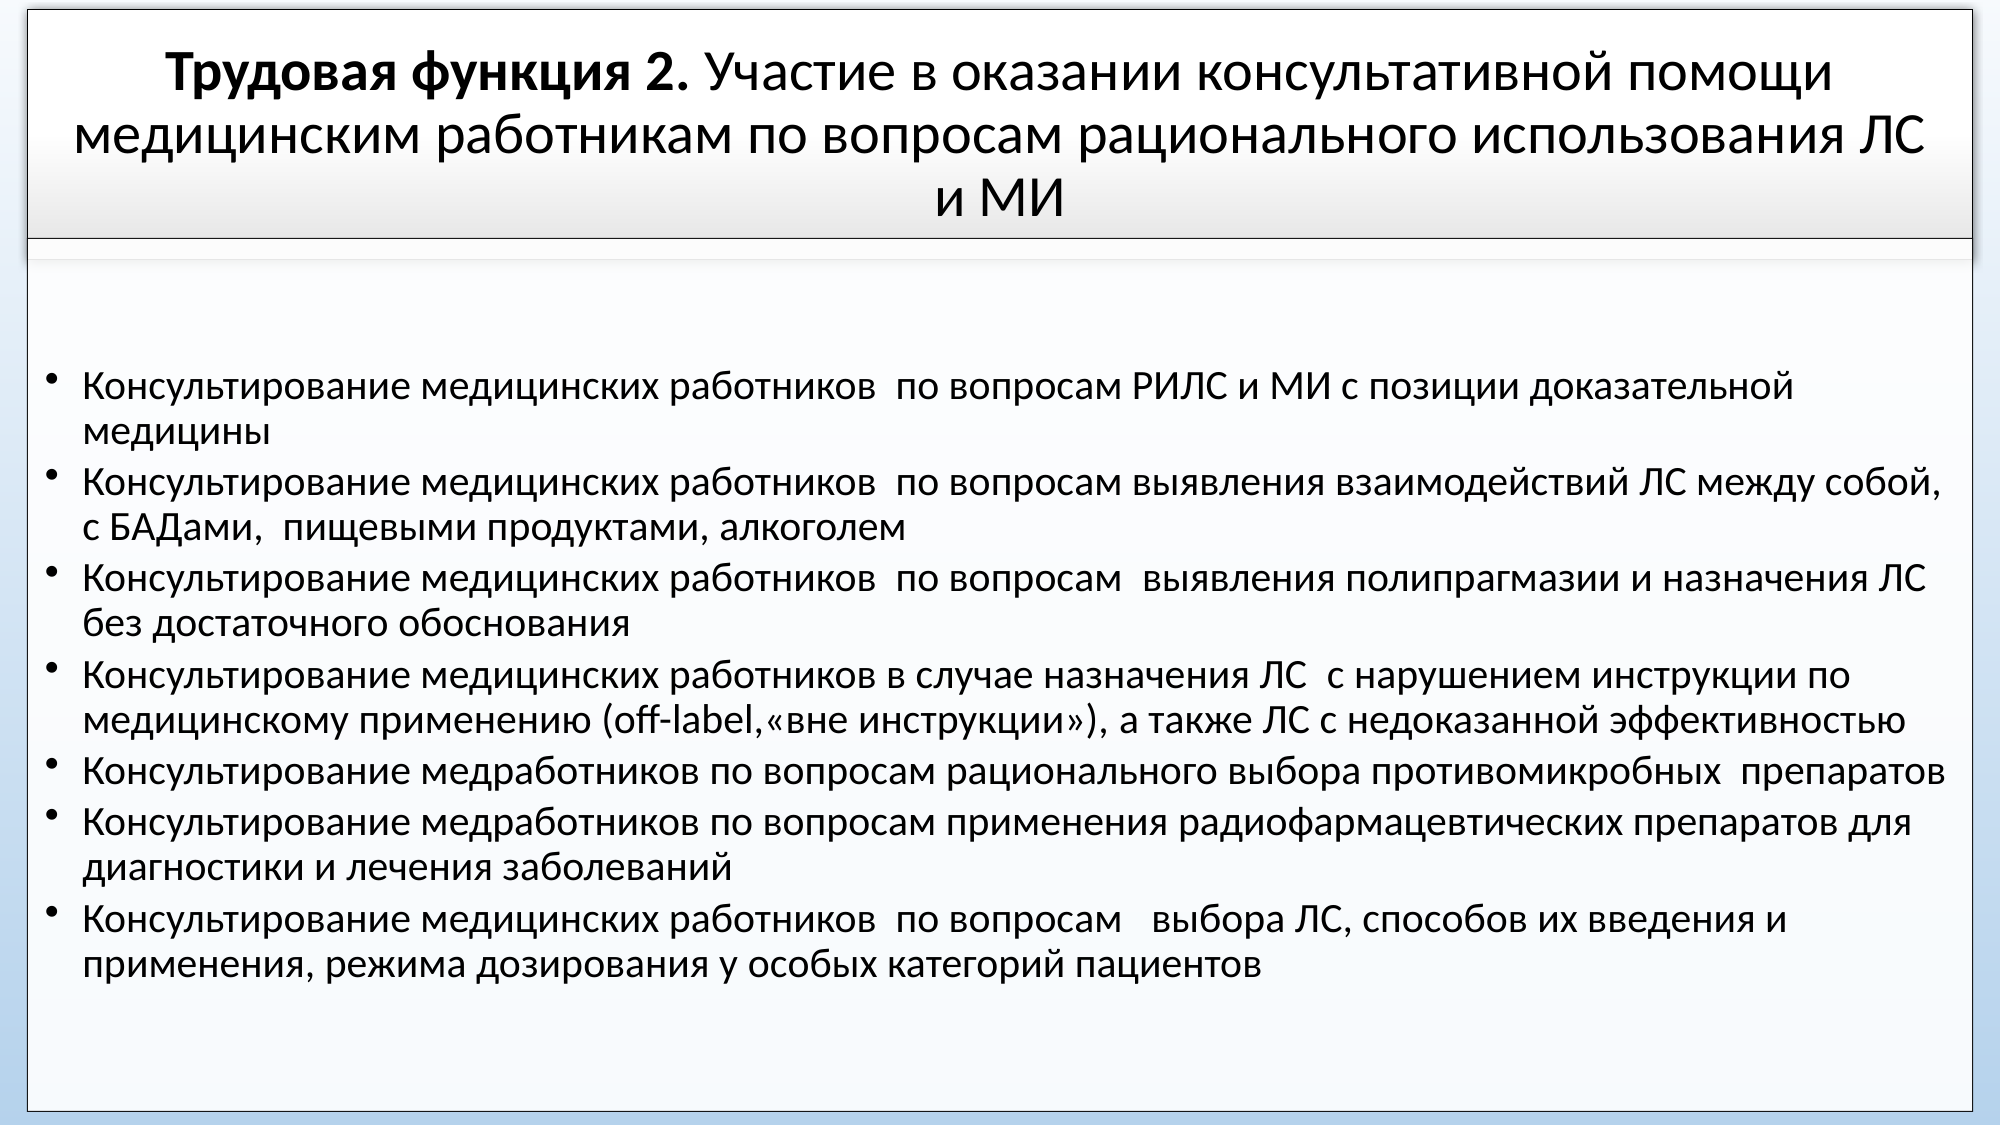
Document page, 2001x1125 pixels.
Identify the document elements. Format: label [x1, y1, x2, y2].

list [27, 9, 1973, 1112]
